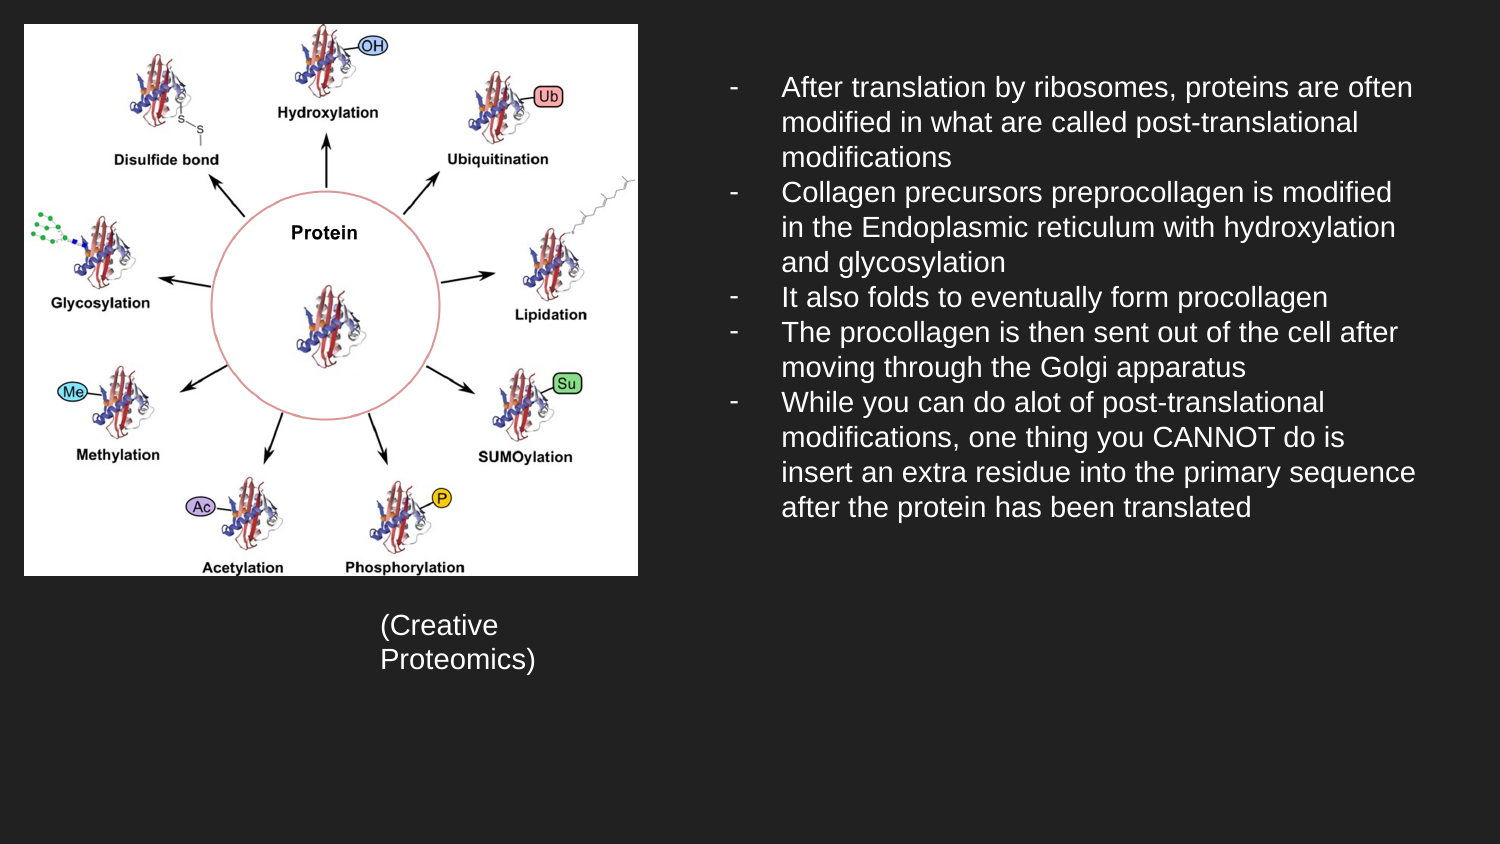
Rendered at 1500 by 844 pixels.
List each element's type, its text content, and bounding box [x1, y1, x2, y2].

text_box (Creative Proteomics) [364, 590, 590, 691]
text_box After translation by ribosomes, proteins are often modified in what are called post-translational modifications Collagen precursors preprocollagen is modified in the Endoplasmic reticulum with hydroxylation and glycosylation It also folds to eventually form procollagen The procollagen is then sent out of the cell after moving through the Golgi apparatus While you can do alot of post-translational modifications, one thing you CANNOT do is insert an extra residue into the primary sequence after the protein has been translated [691, 53, 1435, 573]
picture [24, 24, 638, 576]
